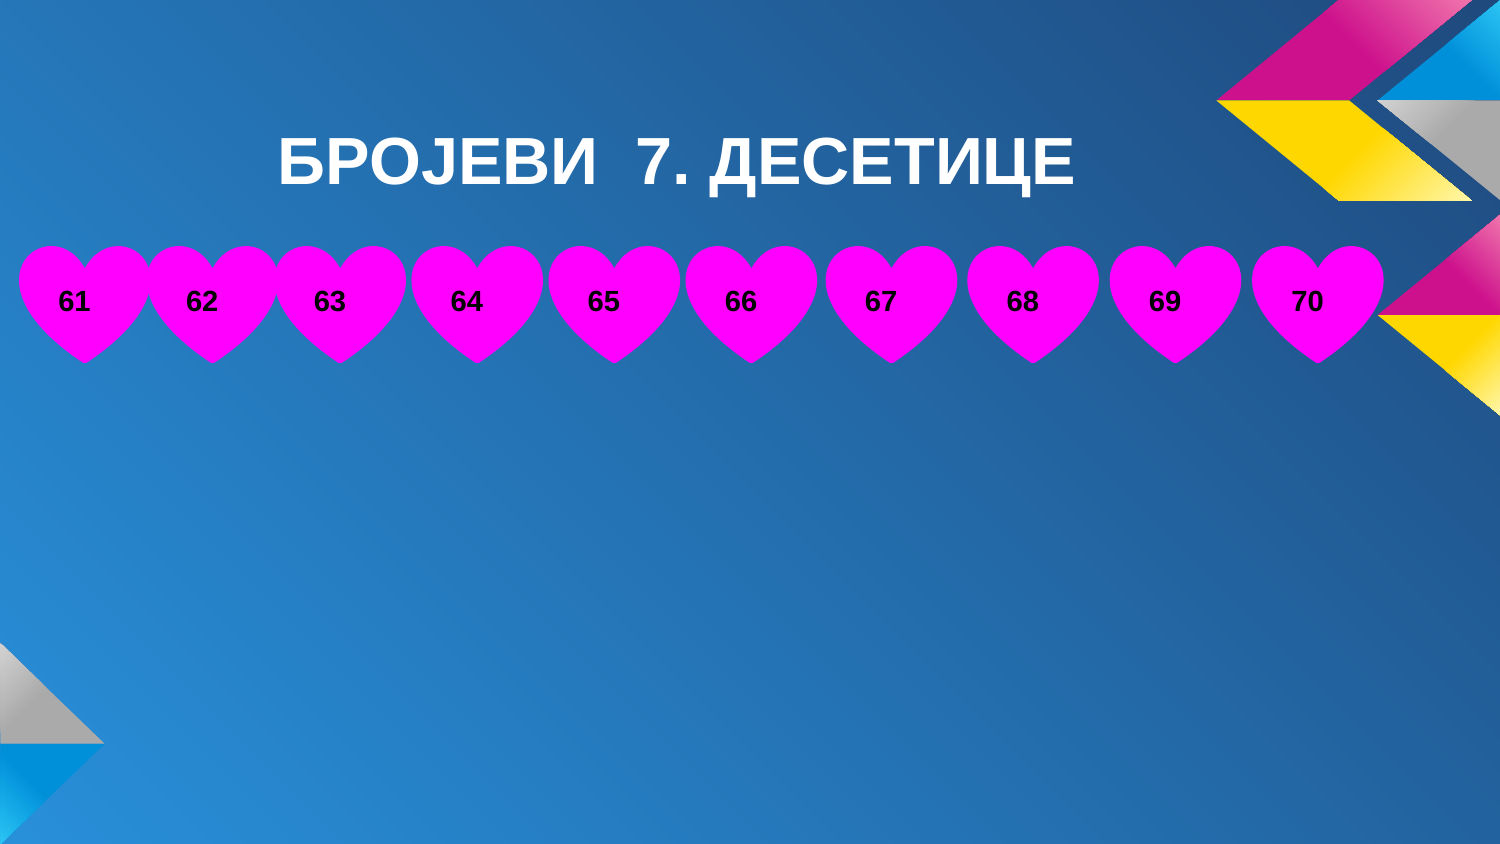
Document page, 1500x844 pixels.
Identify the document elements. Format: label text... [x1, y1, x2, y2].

text_box 68 [970, 249, 1096, 361]
text_box 70 [1255, 249, 1381, 361]
list БРОЈЕВИ 7. ДЕСЕТИЦЕ [22, 67, 1416, 664]
text_box 66 [688, 249, 815, 361]
text_box 65 [551, 249, 677, 361]
text_box 64 [414, 249, 540, 361]
text_box 63 [277, 249, 403, 361]
text_box 61 [22, 249, 148, 361]
text_box 67 [828, 249, 955, 361]
text_box 69 [1112, 249, 1239, 361]
text_box 62 [149, 249, 276, 361]
